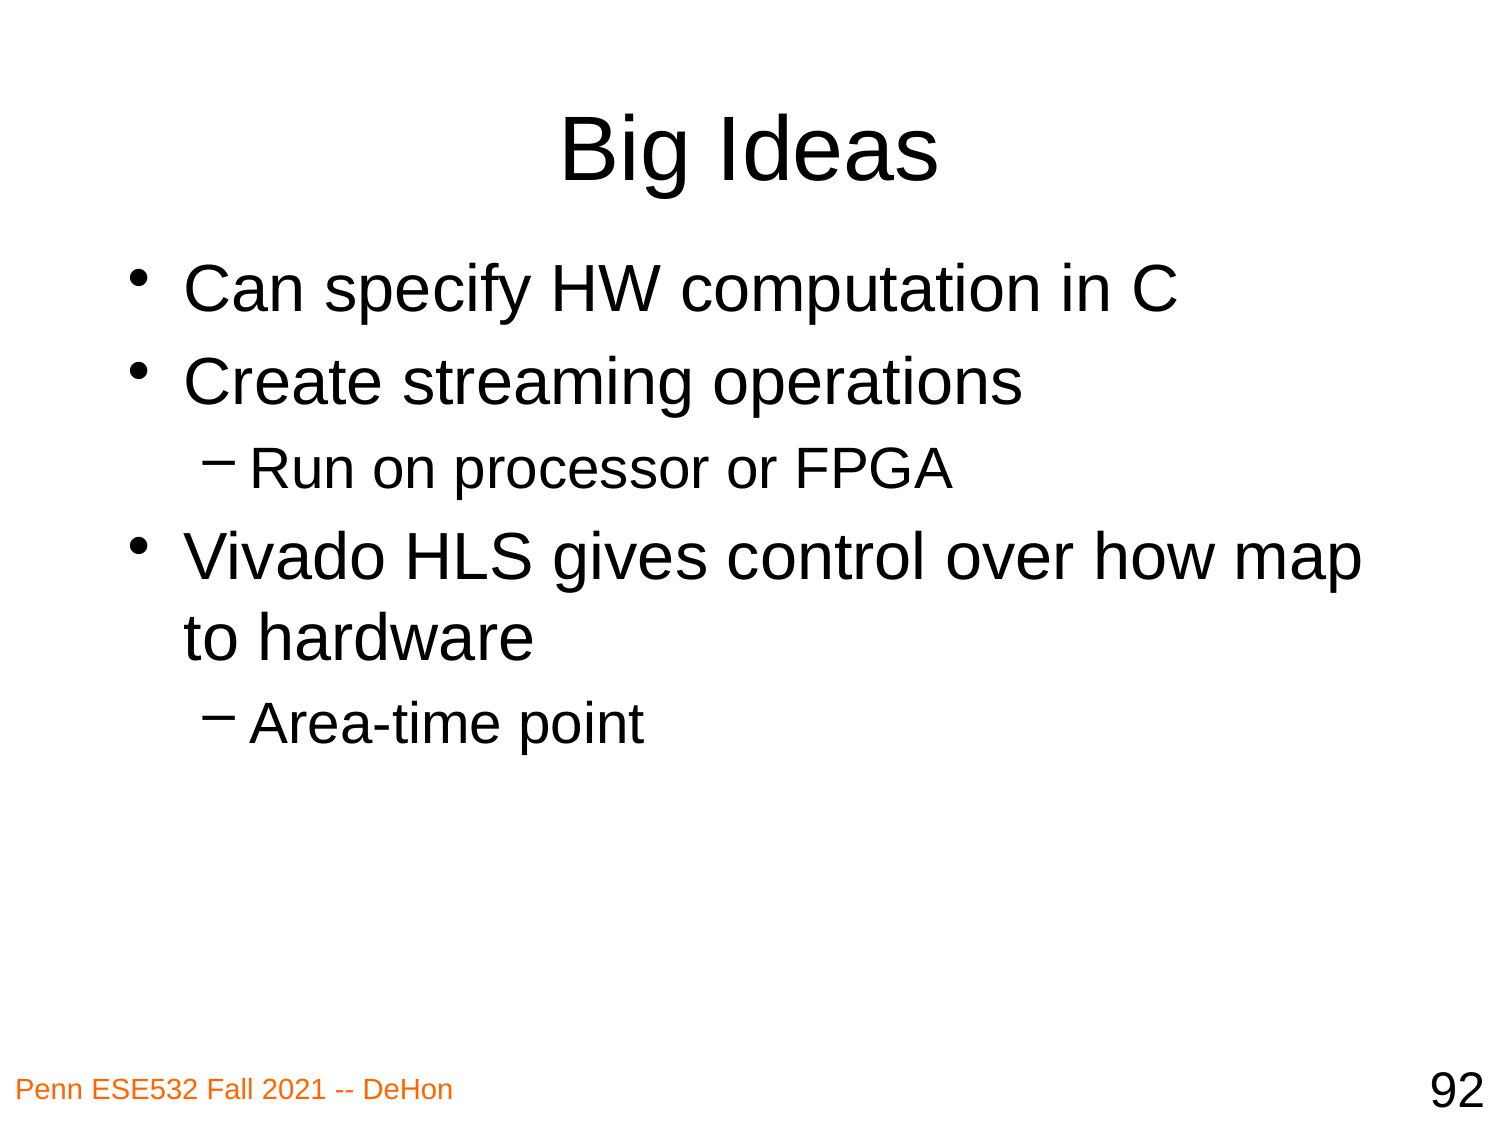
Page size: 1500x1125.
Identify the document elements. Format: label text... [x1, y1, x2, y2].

title Big Ideas [112, 49, 1388, 237]
slide_number Penn ESE532 Fall 2021 -- DeHon [0, 1062, 576, 1125]
list Can specify HW computation in C Create streaming operations Run on processor or FPGA Vivado HLS gives control over how map to hardware Area-time point [112, 237, 1388, 1001]
slide_number 92 [1187, 1049, 1500, 1125]
